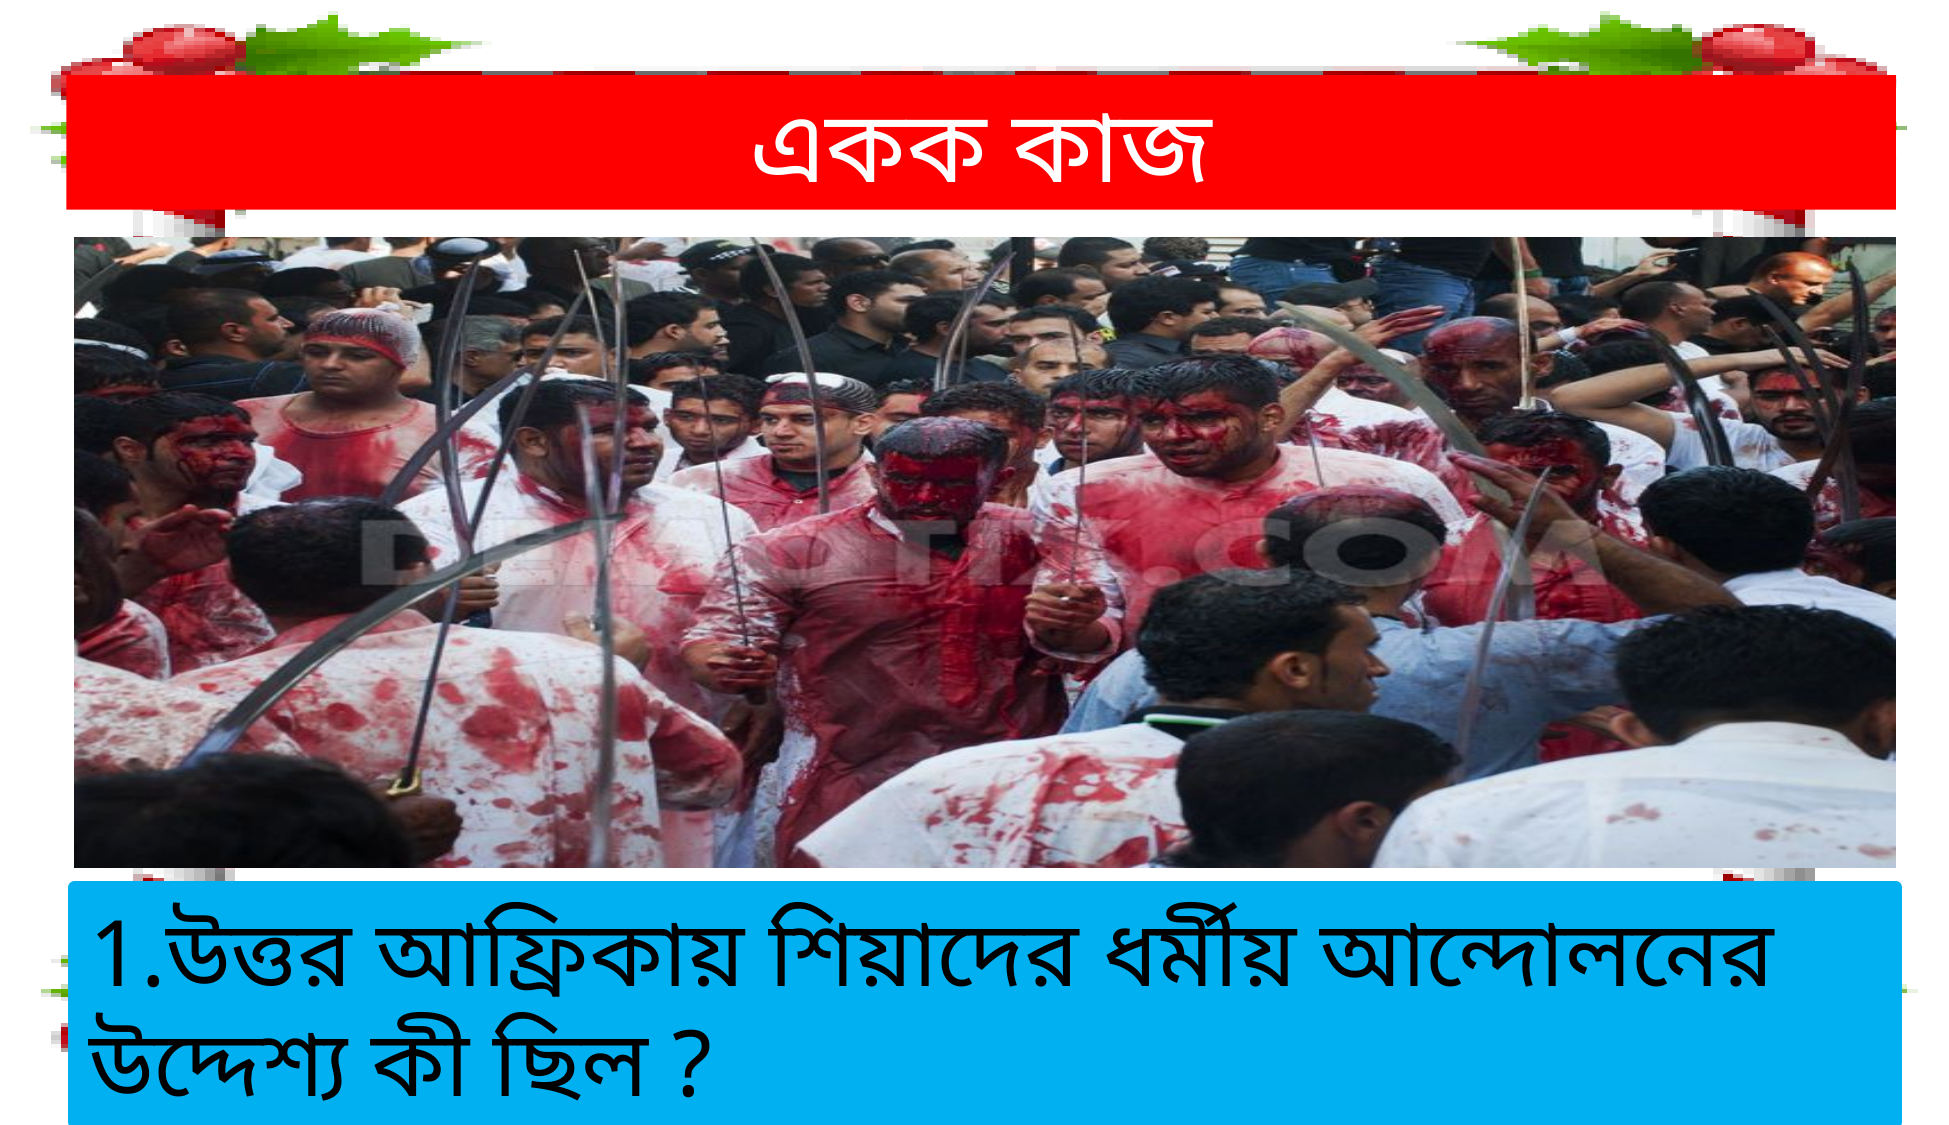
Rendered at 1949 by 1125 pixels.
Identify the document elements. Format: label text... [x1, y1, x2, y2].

text_box 1.উত্তর আফ্রিকায় শিয়াদের ধর্মীয় আন্দোলনের উদ্দেশ্য কী ছিল ? [74, 887, 1896, 1123]
text_box একক কাজ [66, 75, 1896, 210]
picture [0, 0, 1949, 1125]
